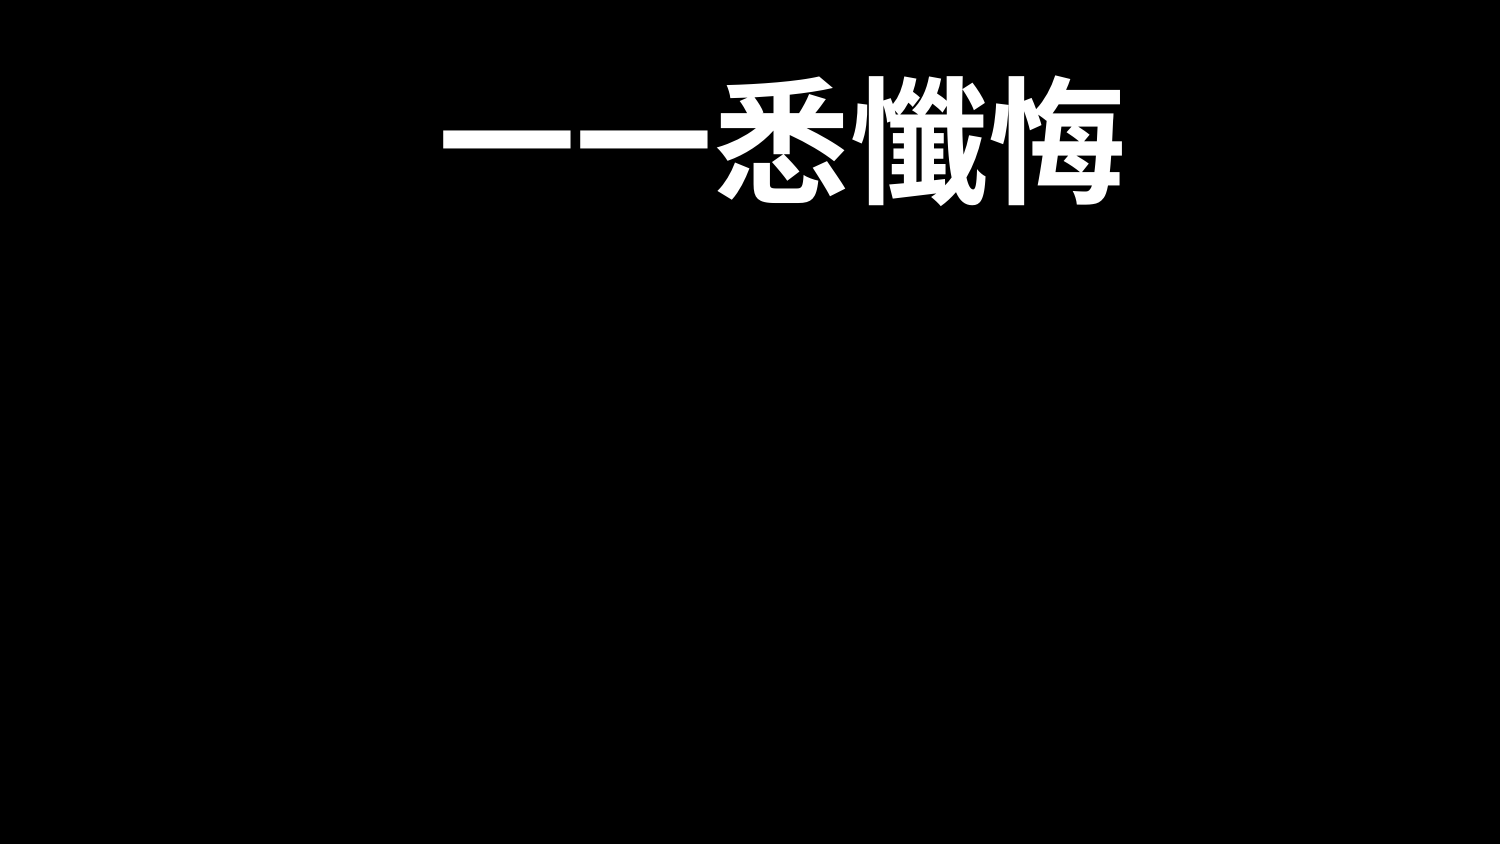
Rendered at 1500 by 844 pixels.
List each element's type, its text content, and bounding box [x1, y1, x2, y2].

title 一一悉懺悔 [75, 68, 1425, 210]
